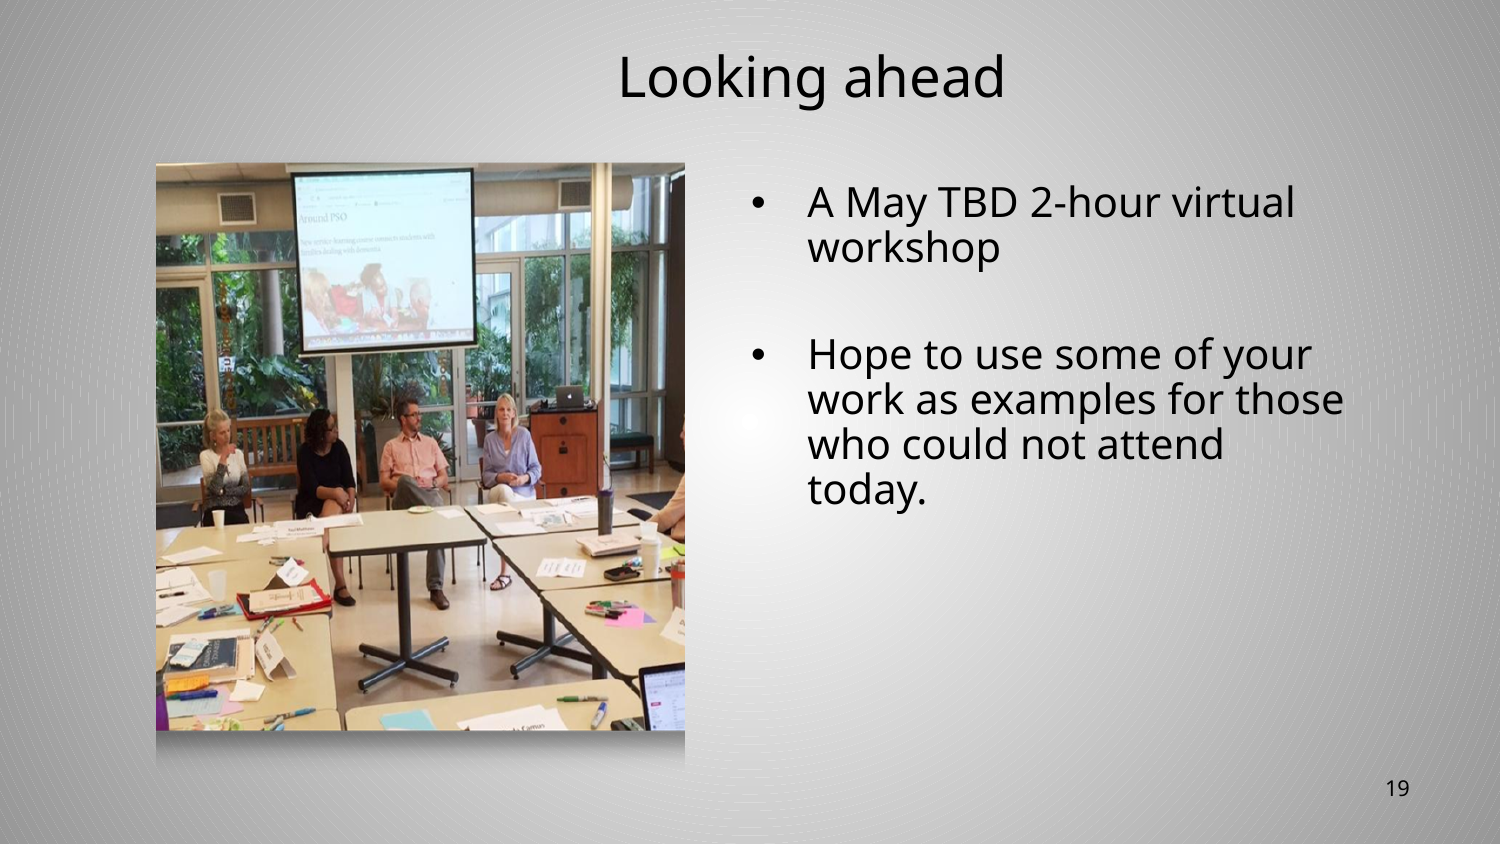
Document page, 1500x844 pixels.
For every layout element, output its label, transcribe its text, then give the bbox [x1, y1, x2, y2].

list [156, 149, 685, 781]
list A May TBD 2-hour virtual workshop Hope to use some of your work as examples for those who could not attend today. [736, 174, 1361, 709]
slide_number 19 [1334, 766, 1425, 812]
title Looking ahead [200, 33, 1425, 117]
